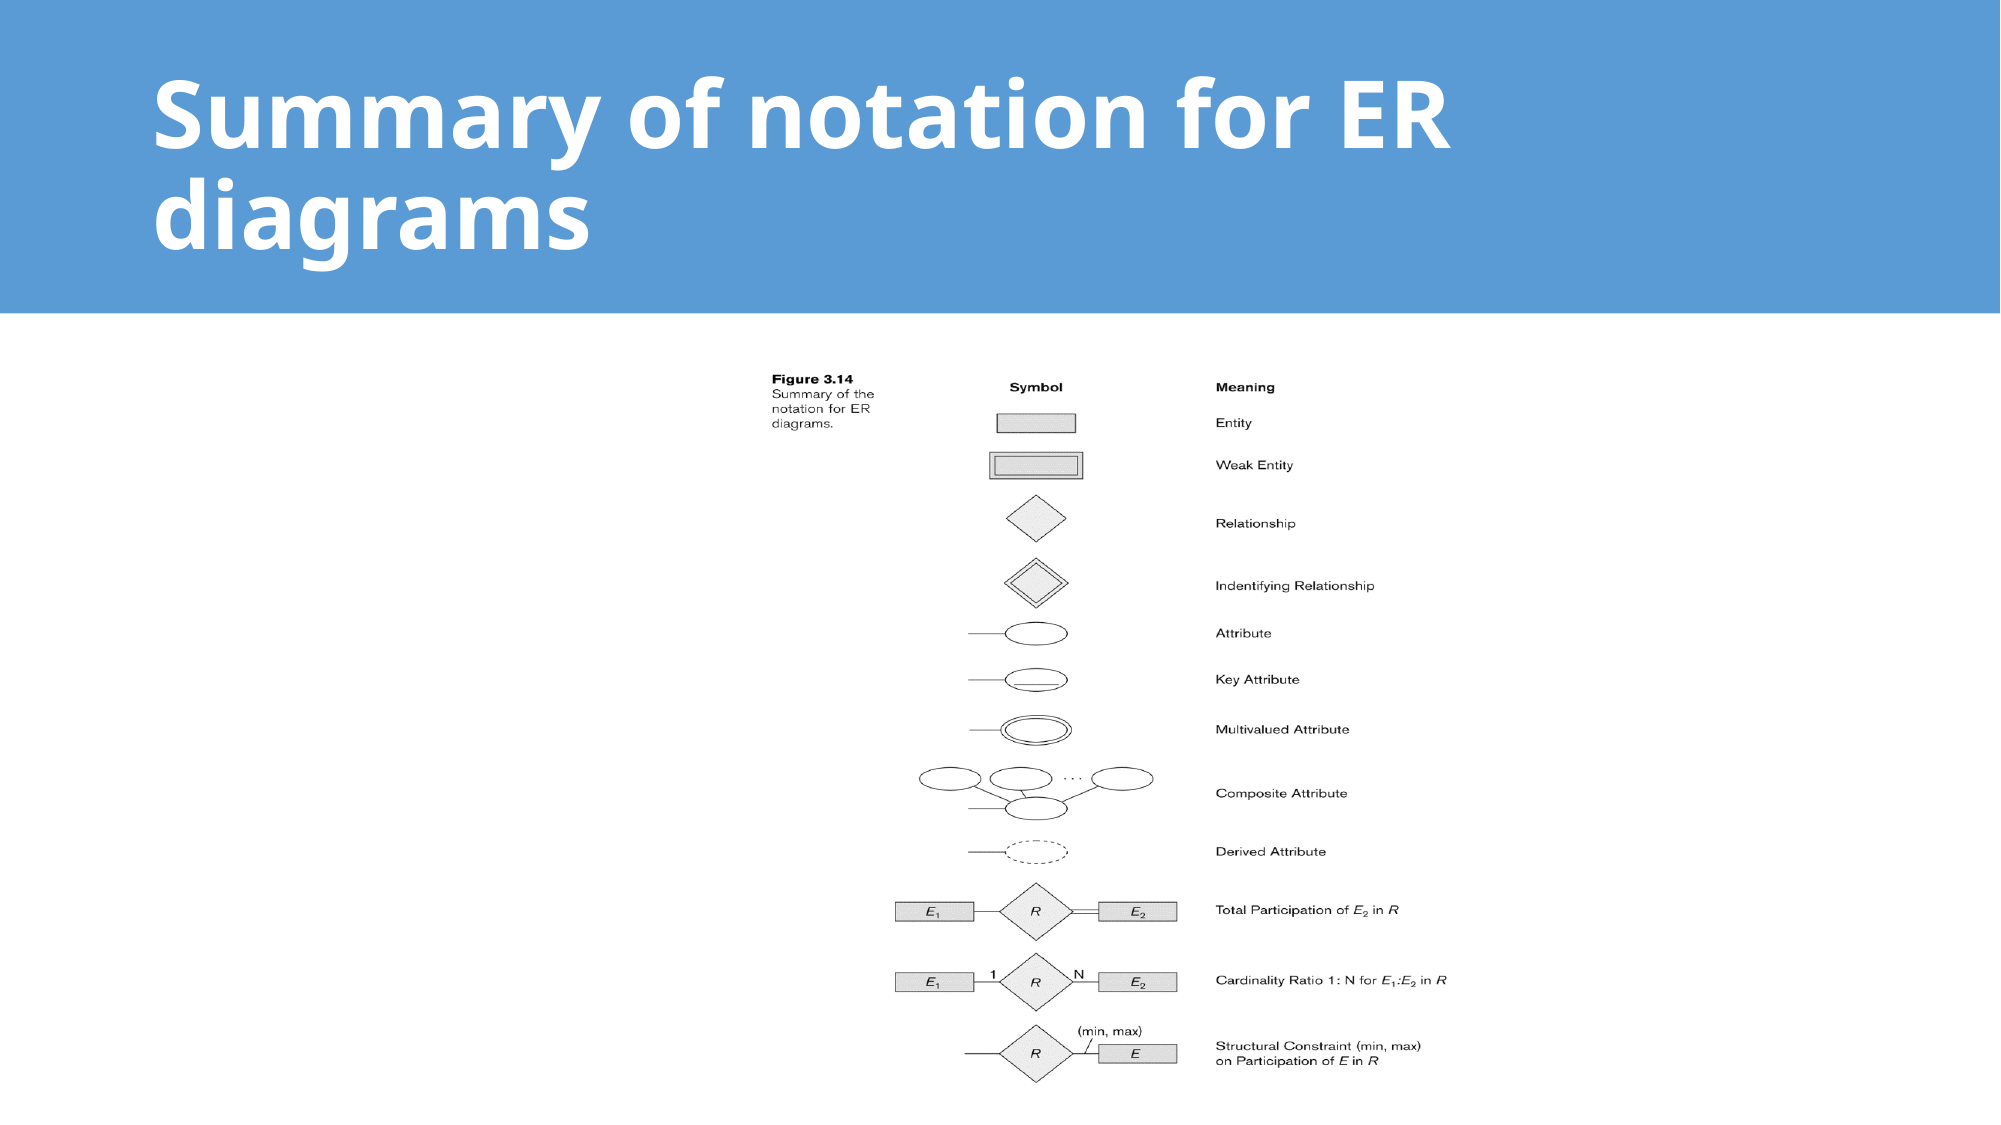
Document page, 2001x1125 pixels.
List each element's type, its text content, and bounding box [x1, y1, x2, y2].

title Summary of notation for ER diagrams [137, 59, 1863, 278]
text_box [0, 0, 2000, 314]
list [769, 373, 1449, 1083]
